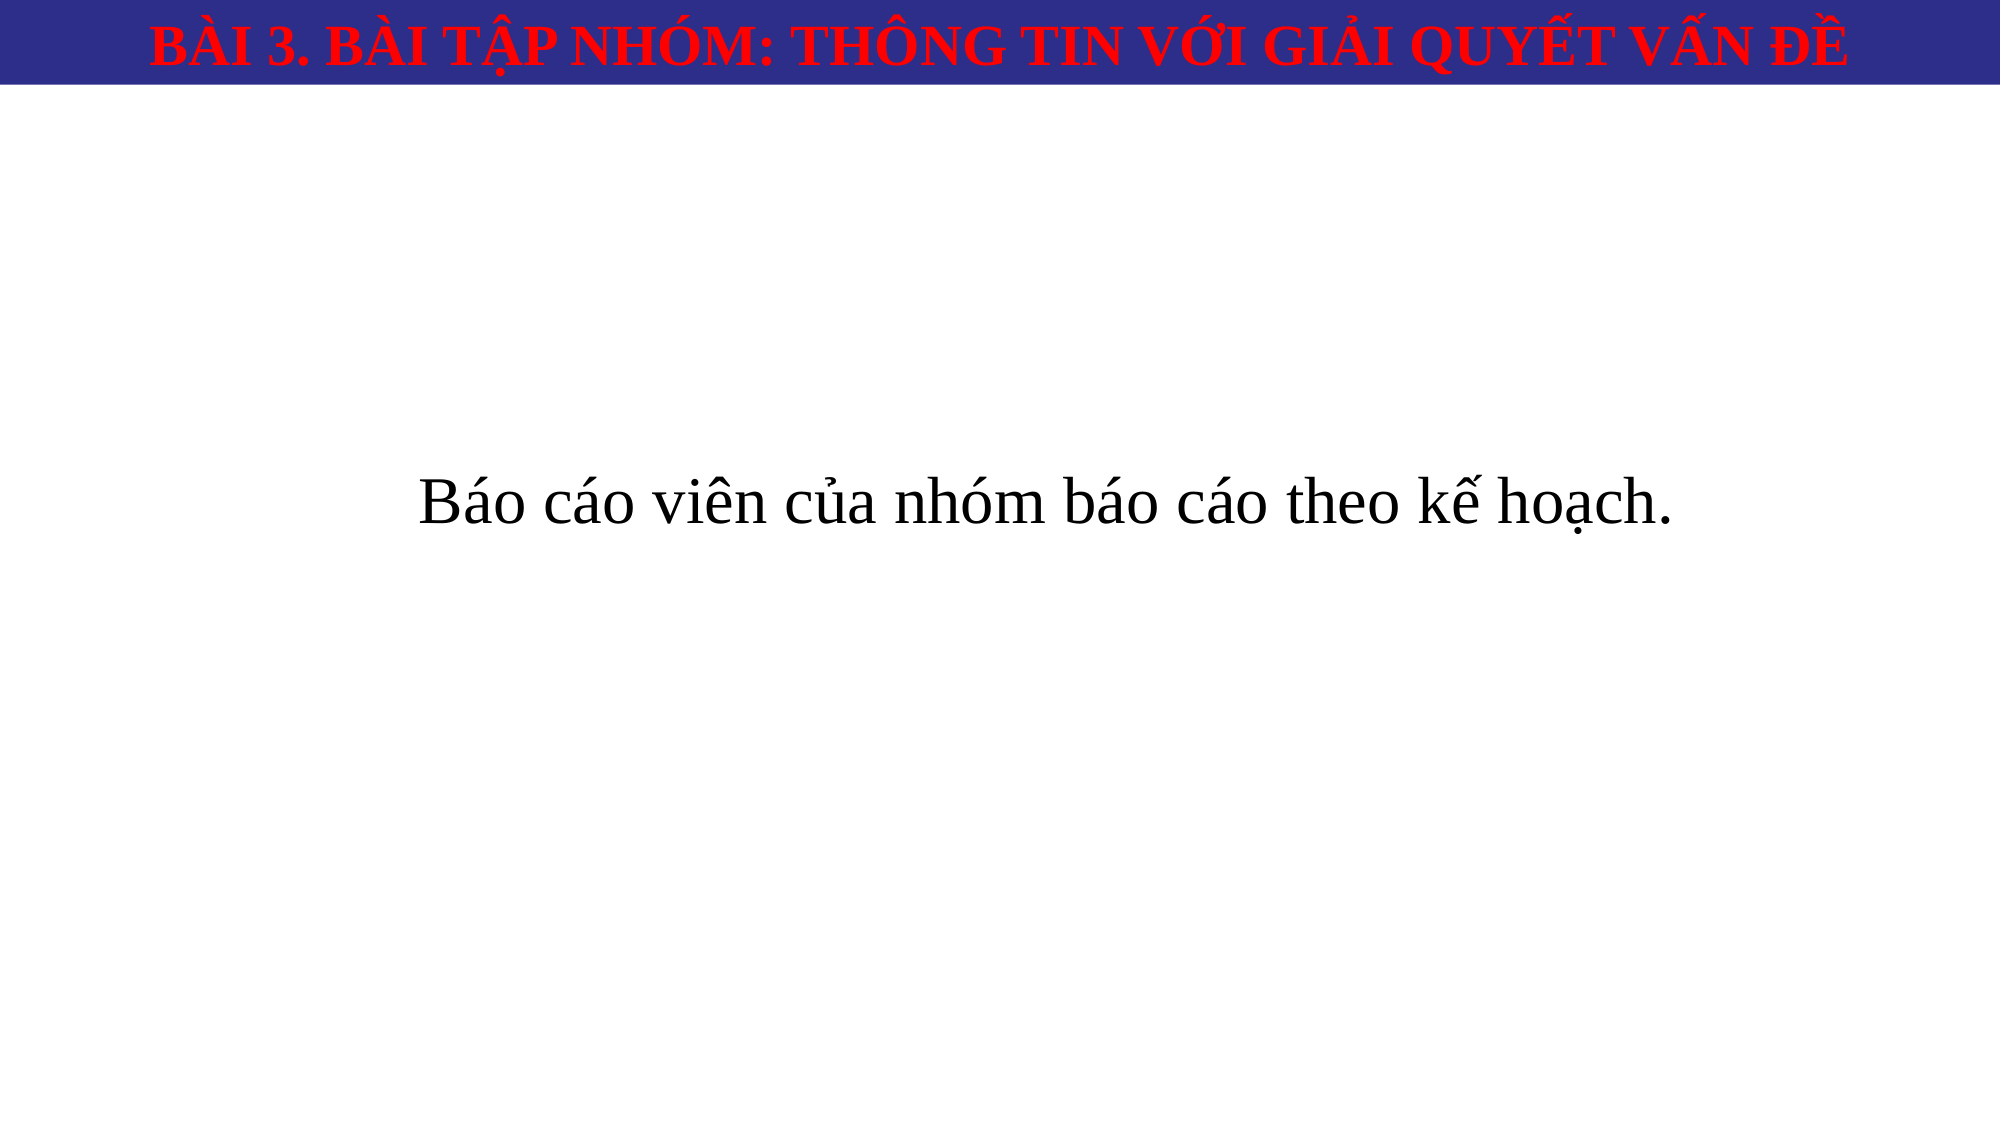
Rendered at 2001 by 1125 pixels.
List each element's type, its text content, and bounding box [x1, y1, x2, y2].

text_box BÀI 3. BÀI TẬP NHÓM: THÔNG TIN VỚI GIẢI QUYẾT VẤN ĐỀ [0, 0, 2000, 85]
text_box Báo cáo viên của nhóm báo cáo theo kế hoạch. [404, 449, 1692, 545]
